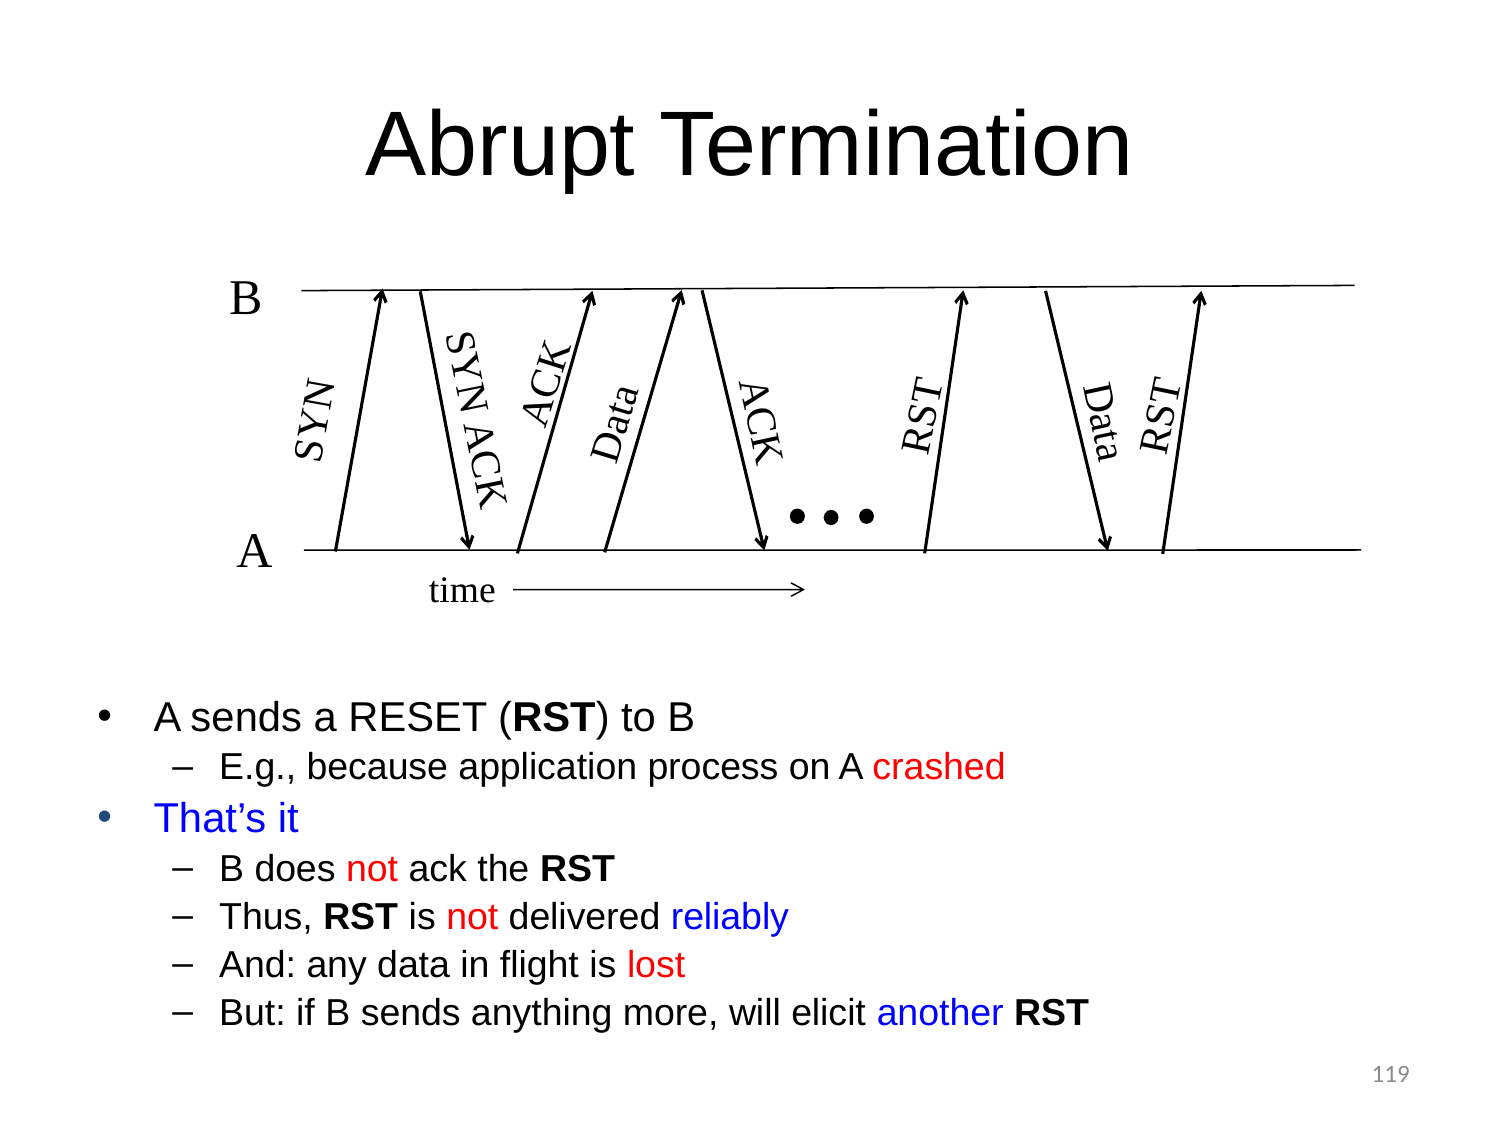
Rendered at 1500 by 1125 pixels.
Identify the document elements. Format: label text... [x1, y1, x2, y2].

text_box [1045, 290, 1124, 552]
text_box [580, 290, 596, 332]
text_box Data [565, 361, 659, 485]
text_box [513, 582, 805, 597]
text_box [1124, 290, 1202, 555]
text_box SYN ACK [426, 309, 532, 529]
text_box A [221, 509, 288, 585]
text_box ACK [720, 356, 809, 486]
text_box [824, 510, 838, 525]
text_box [790, 509, 805, 524]
title Abrupt Termination [75, 45, 1425, 233]
text_box ACK [493, 316, 591, 449]
text_box [859, 509, 874, 524]
text_box SYN [269, 358, 354, 482]
text_box B [214, 257, 278, 333]
text_box time [414, 557, 511, 617]
slide_number 119 [1074, 1042, 1425, 1103]
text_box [886, 290, 964, 554]
list A sends a RESET (RST) to B E.g., because application process on A crashed That’s it B does not ack the RST Thus, RST is not delivered reliably And: any data in flight is lost But: if B sends anything more, will elicit another RST [82, 687, 1470, 1088]
